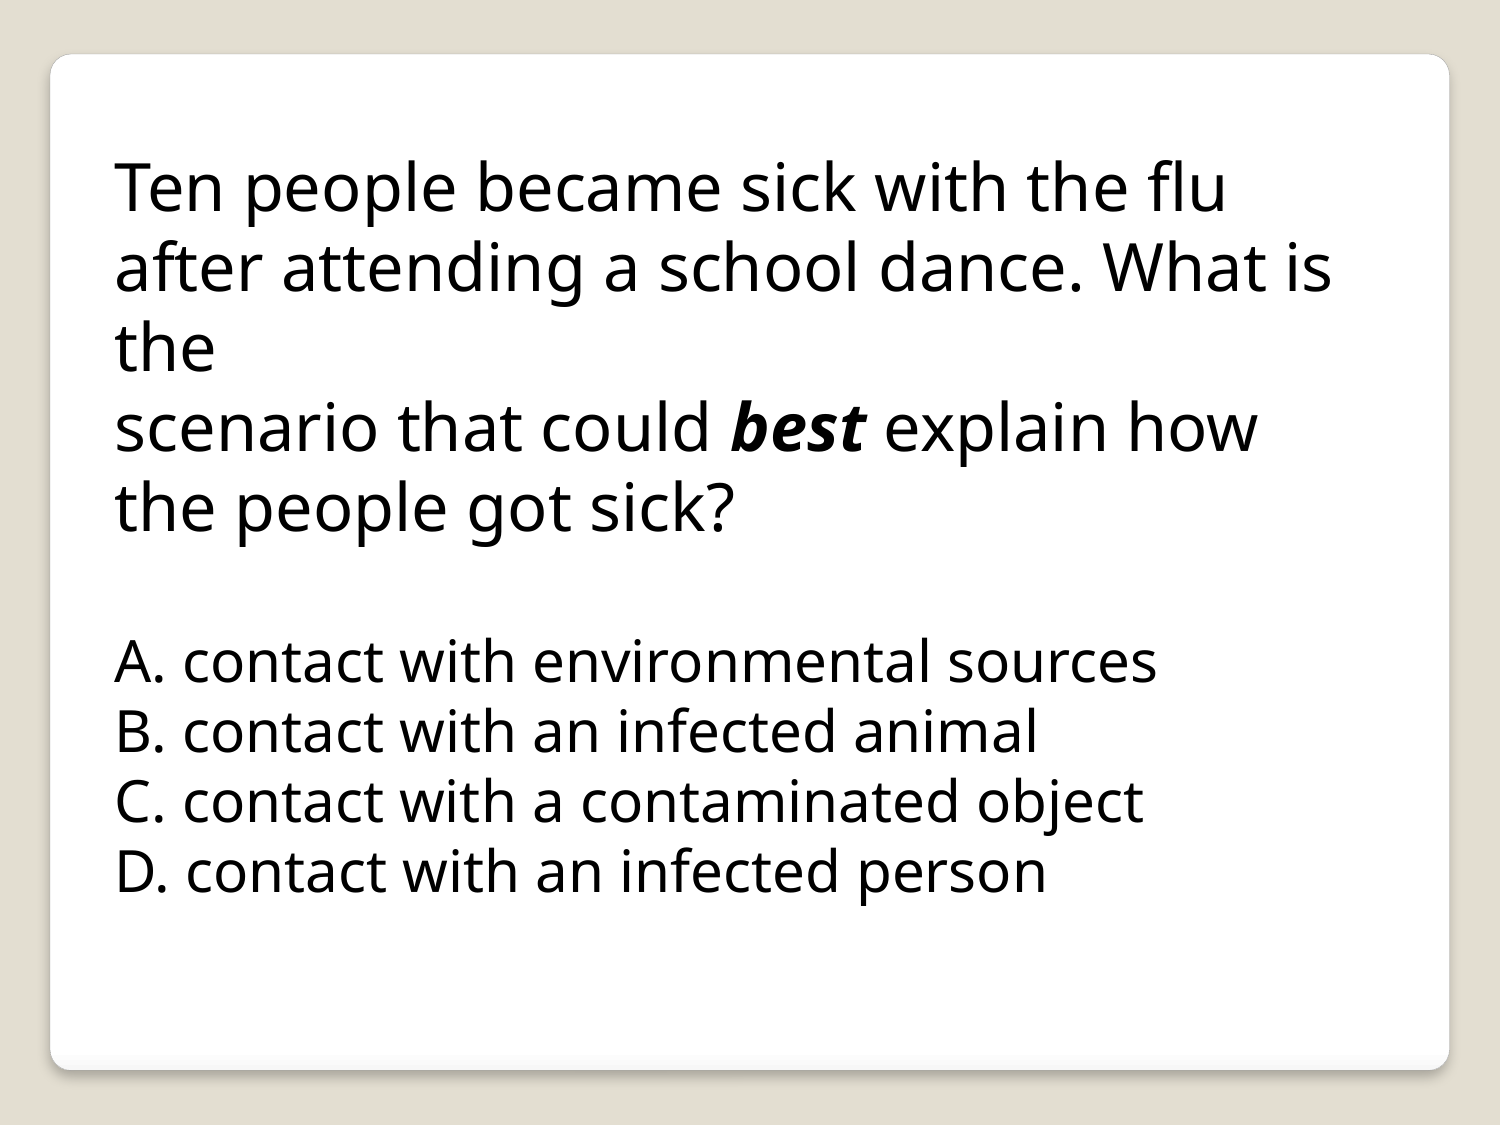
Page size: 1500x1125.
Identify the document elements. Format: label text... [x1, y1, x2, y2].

text_box Ten people became sick with the flu after attending a school dance. What is the scenario that could best explain how the people got sick? A. contact with environmental sources B. contact with an infected animal C. contact with a contaminated object D. contact with an infected person [99, 137, 1388, 1125]
